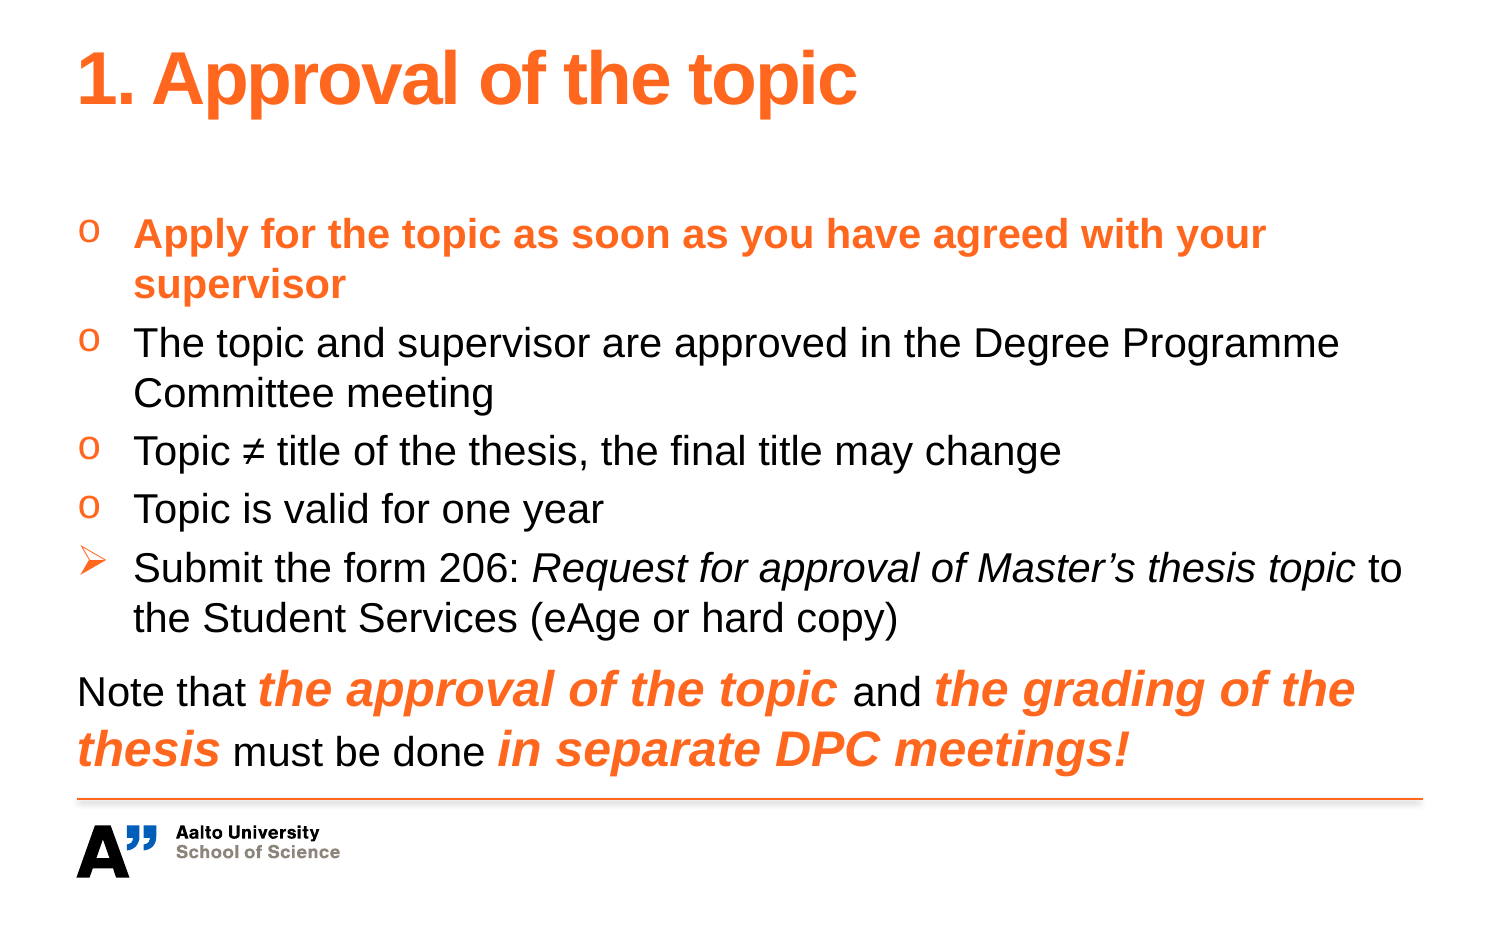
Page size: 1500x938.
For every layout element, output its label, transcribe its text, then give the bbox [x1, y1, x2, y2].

list Apply for the topic as soon as you have agreed with your supervisor The topic and supervisor are approved in the Degree Programme Committee meeting Topic ≠ title of the thesis, the final title may change Topic is valid for one year Submit the form 206: Request for approval of Master’s thesis topic to the Student Services (eAge or hard copy) Note that the approval of the topic and the grading of the thesis must be done in separate DPC meetings! [76, 206, 1424, 755]
title 1. Approval of the topic [76, 43, 1424, 206]
